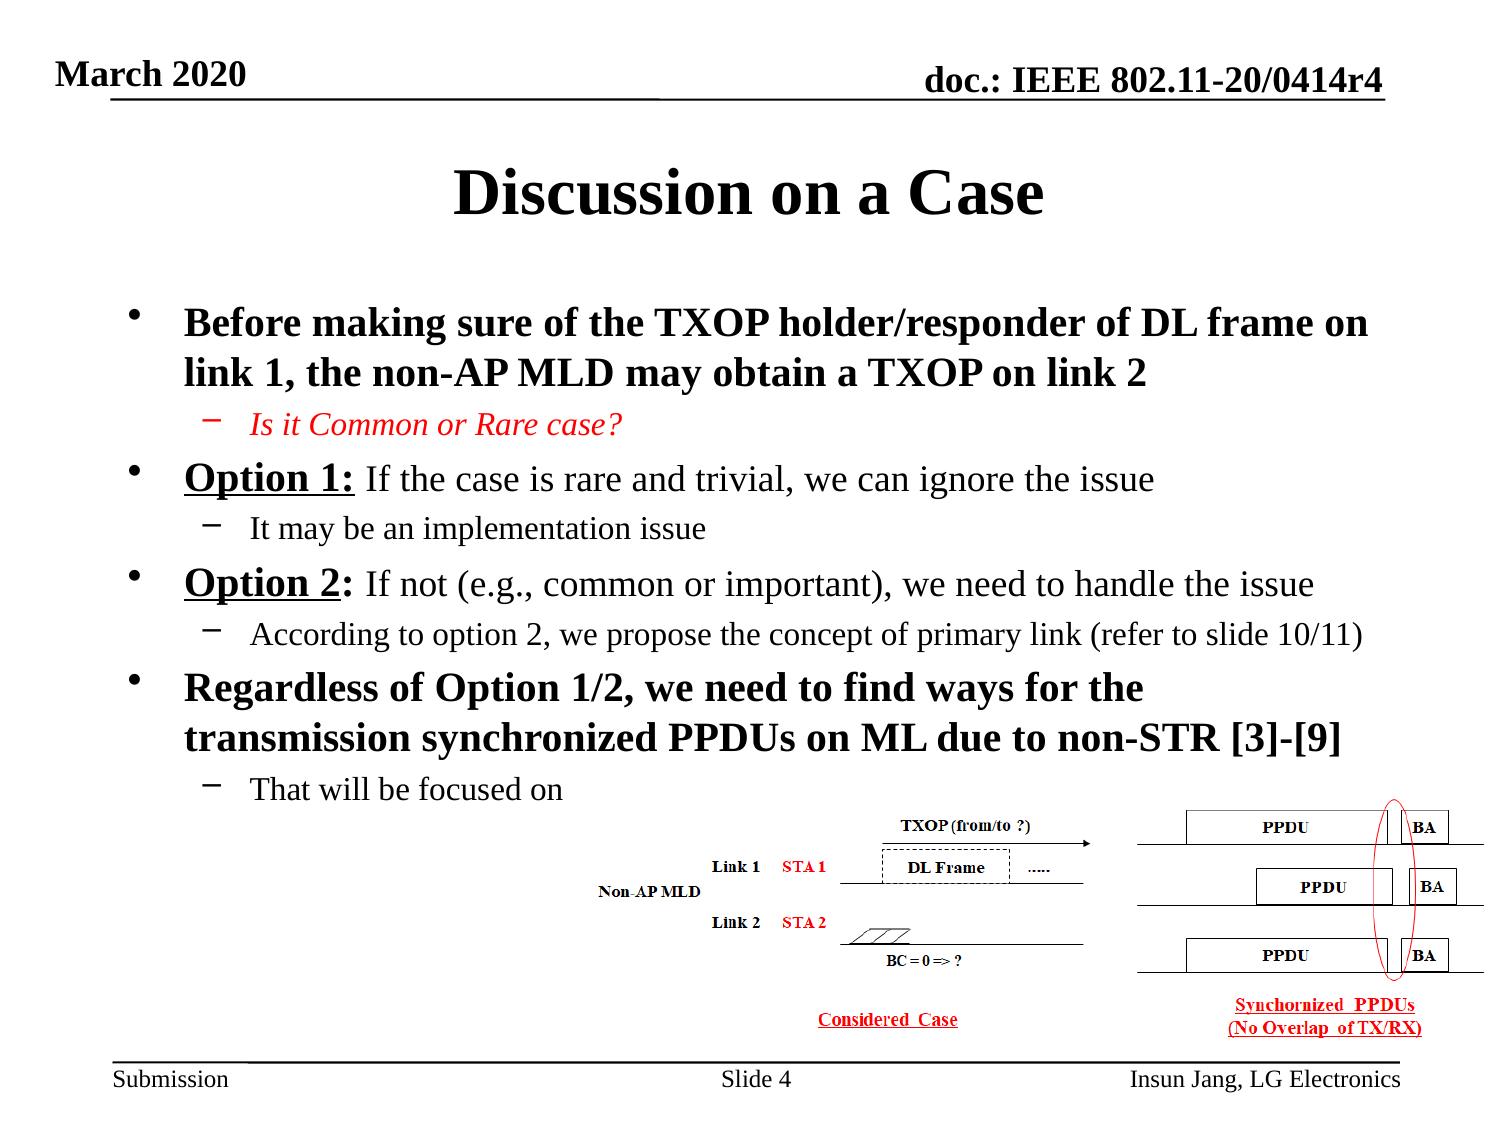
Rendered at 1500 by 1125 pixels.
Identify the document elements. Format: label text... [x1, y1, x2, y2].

footer Insun Jang, LG Electronics [1125, 1061, 1402, 1093]
slide_number Slide 4 [712, 1061, 800, 1093]
list Before making sure of the TXOP holder/responder of DL frame on link 1, the non-AP MLD may obtain a TXOP on link 2 Is it Common or Rare case? Option 1: If the case is rare and trivial, we can ignore the issue It may be an implementation issue Option 2: If not (e.g., common or important), we need to handle the issue According to option 2, we propose the concept of primary link (refer to slide 10/11) Regardless of Option 1/2, we need to find ways for the transmission synchronized PPDUs on ML due to non-STR [3]-[9] That will be focused on [112, 287, 1388, 1000]
title Discussion on a Case [112, 112, 1388, 263]
picture [587, 799, 1484, 1050]
